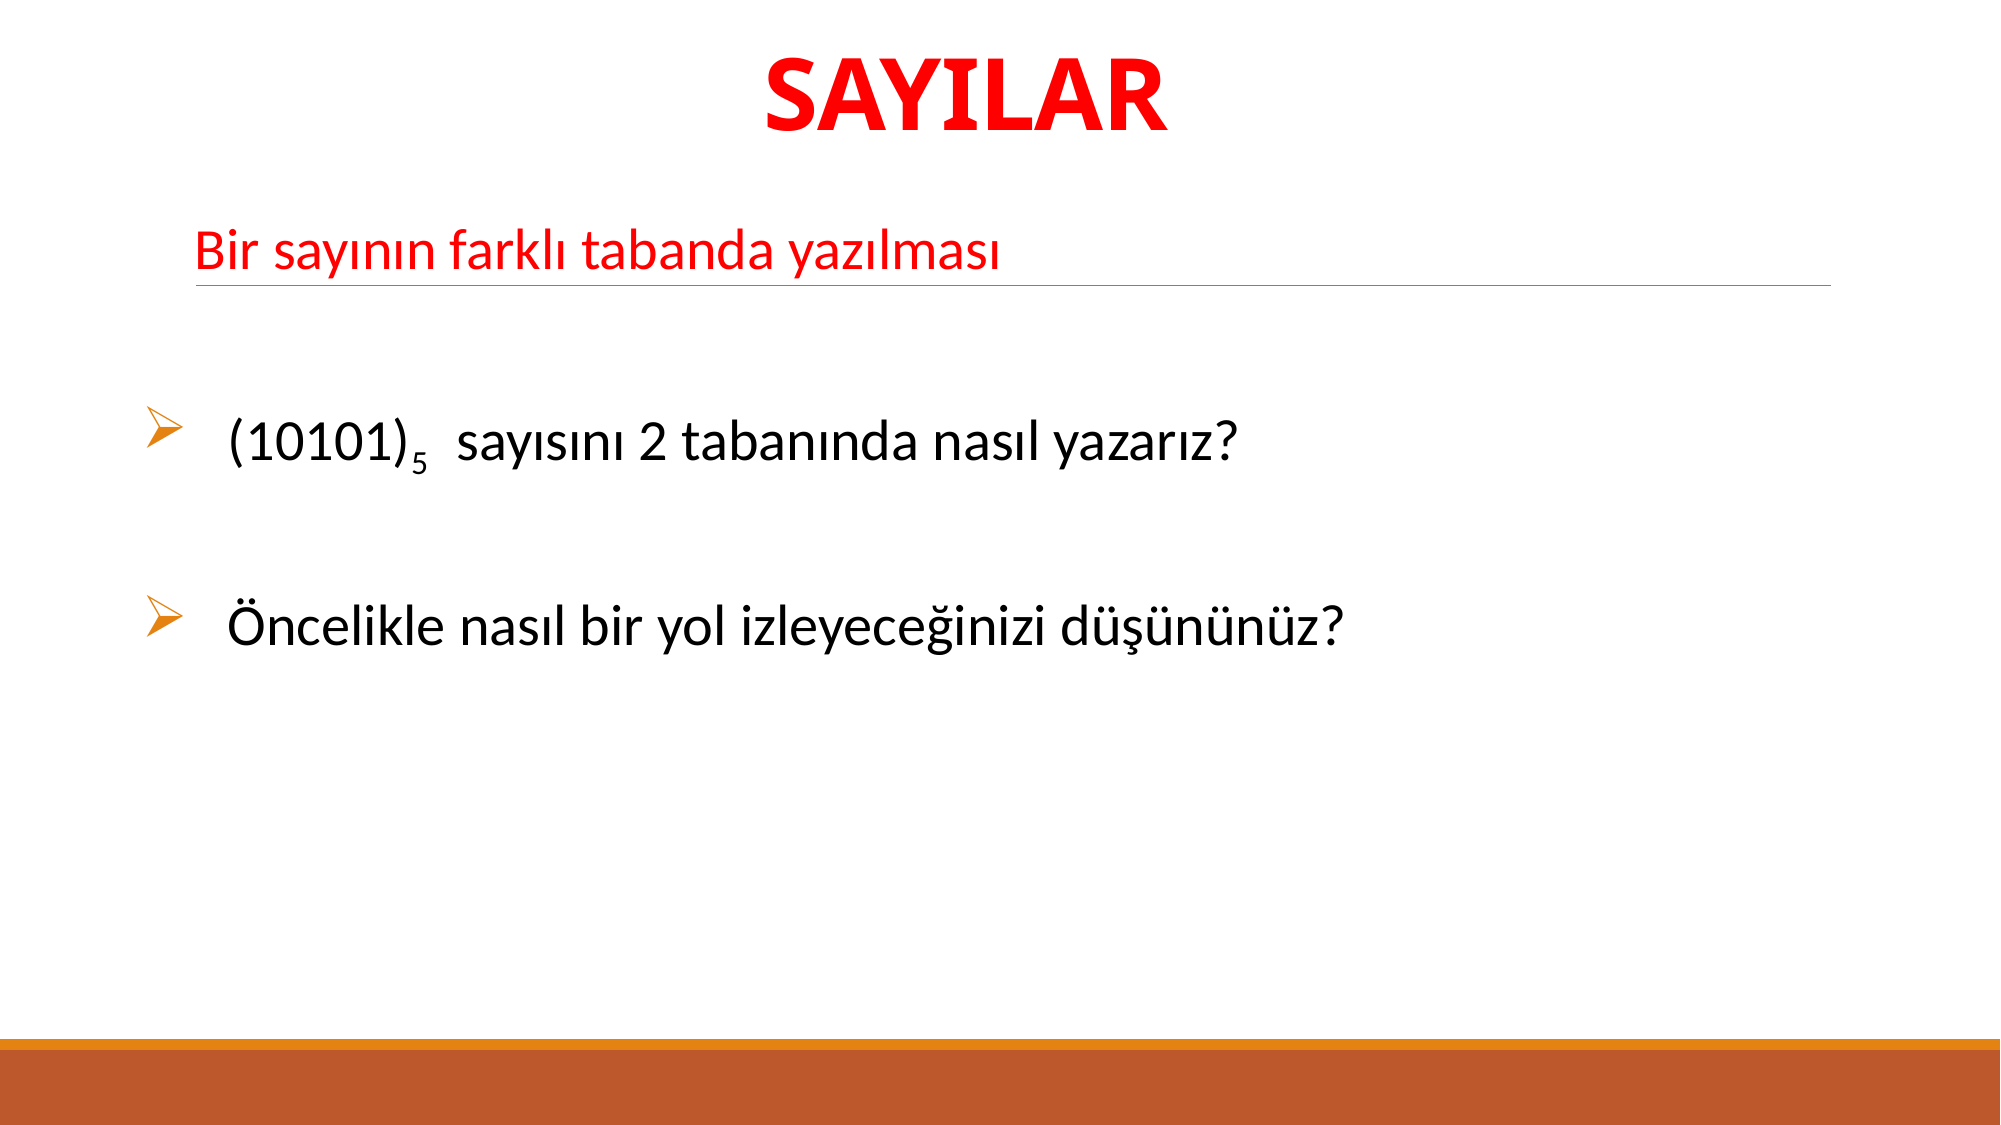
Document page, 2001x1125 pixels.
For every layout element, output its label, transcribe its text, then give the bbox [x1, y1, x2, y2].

list Bir sayının farklı tabanda yazılması (10101)5 sayısını 2 tabanında nasıl yazarız? Öncelikle nasıl bir yol izleyeceğinizi düşününüz? [141, 211, 1859, 1041]
title SAYILAR [0, 0, 1604, 159]
